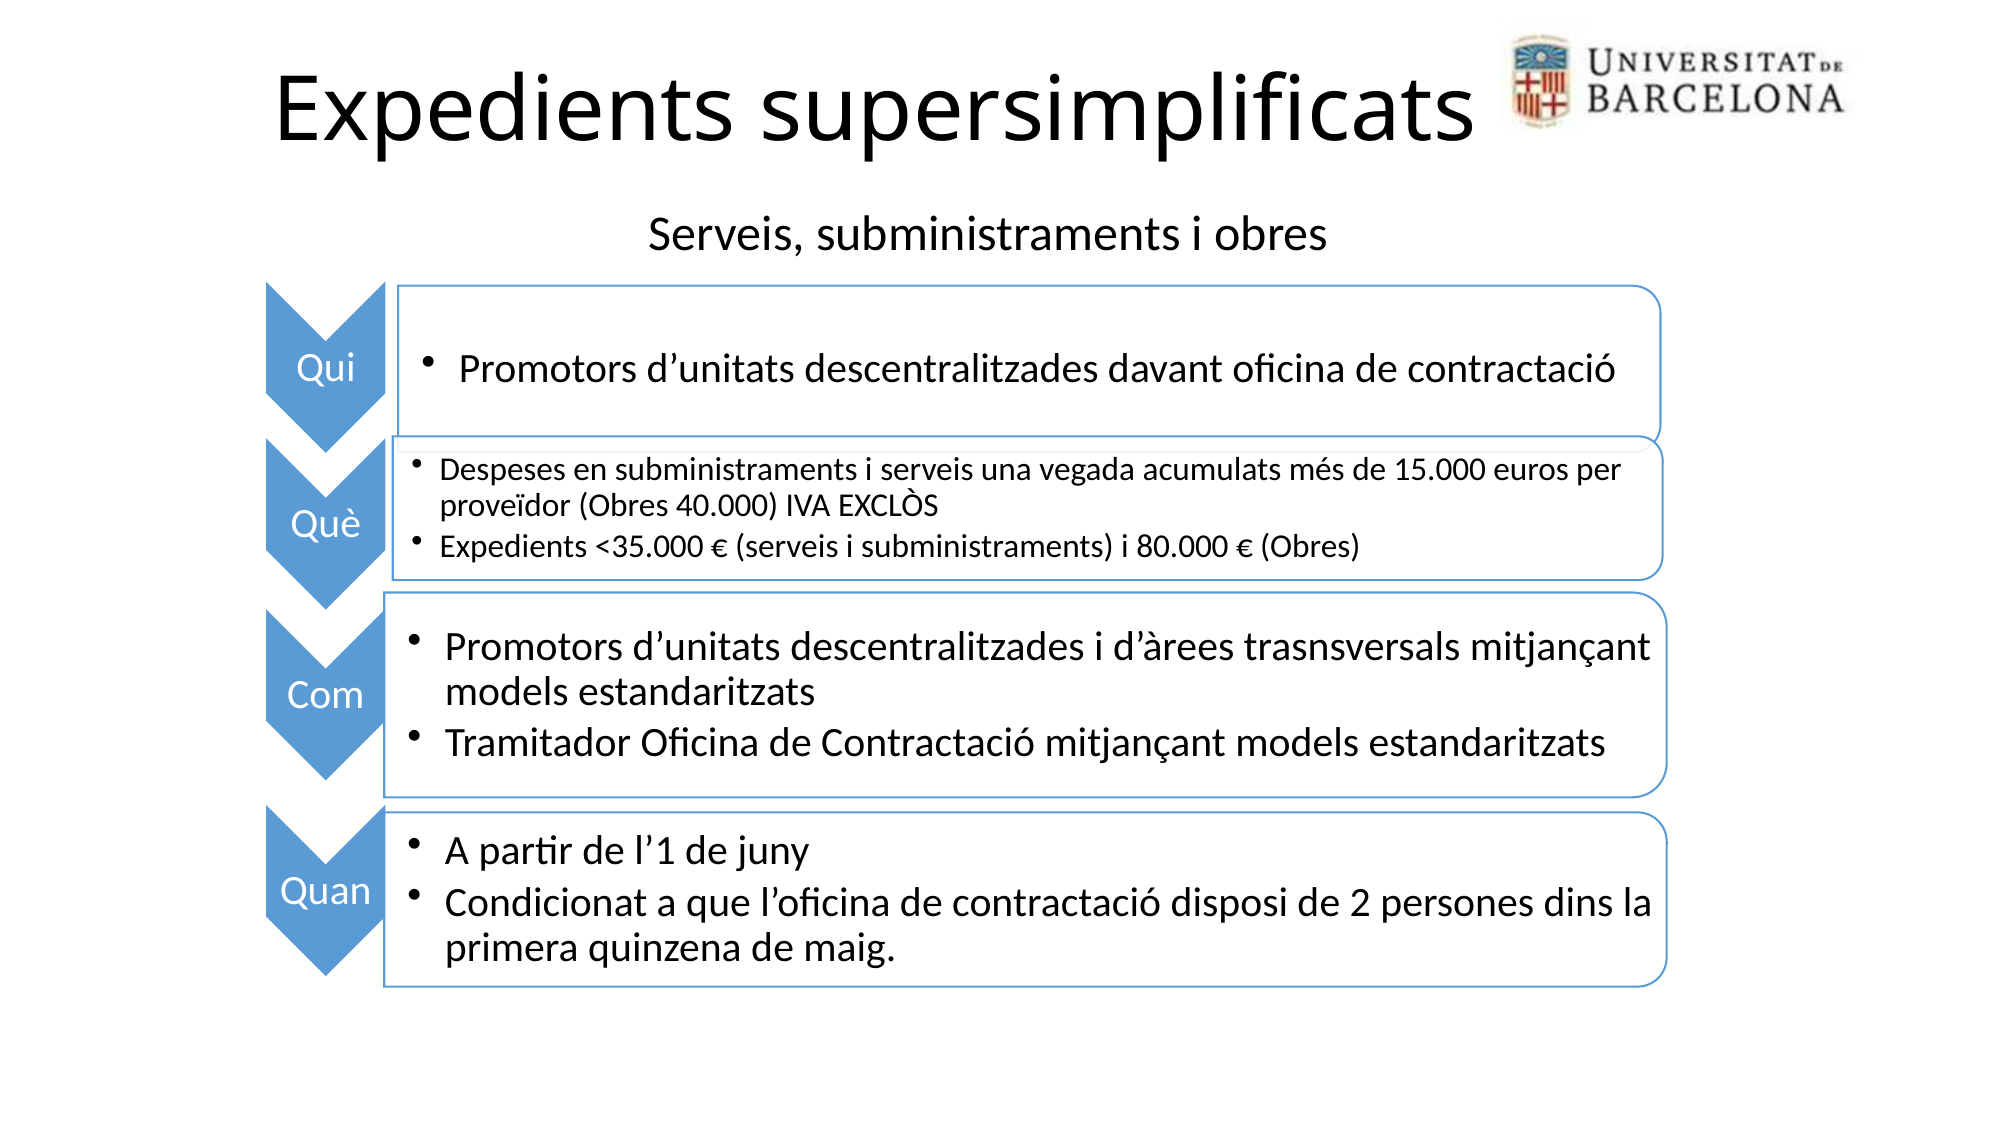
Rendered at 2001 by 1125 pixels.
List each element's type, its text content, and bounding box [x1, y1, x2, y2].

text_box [267, 269, 1667, 1007]
subtitle Serveis, subministraments i obres [249, 200, 1750, 1048]
picture [1499, 17, 1909, 152]
title Expedients supersimplificats [249, 33, 1500, 168]
